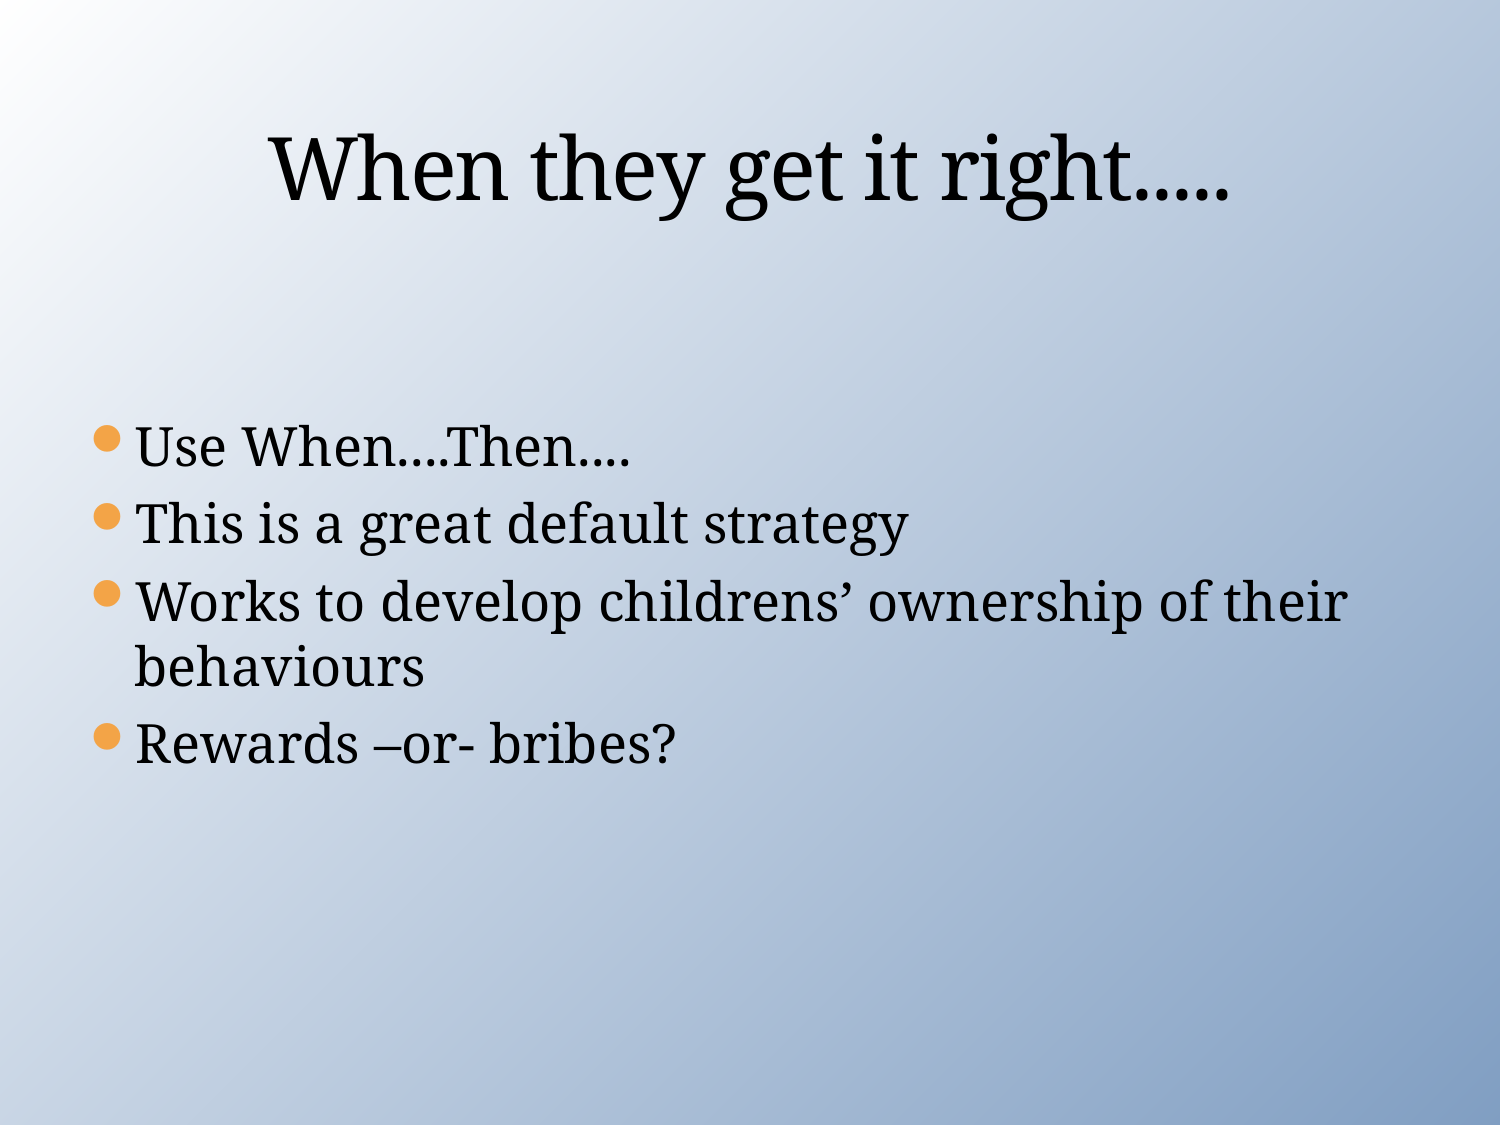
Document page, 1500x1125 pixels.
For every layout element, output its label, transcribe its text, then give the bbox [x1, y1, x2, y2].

list Use When....Then.... This is a great default strategy Works to develop childrens’ ownership of their behaviours Rewards –or- bribes? [75, 249, 1425, 1000]
title When they get it right..... [74, 24, 1425, 225]
